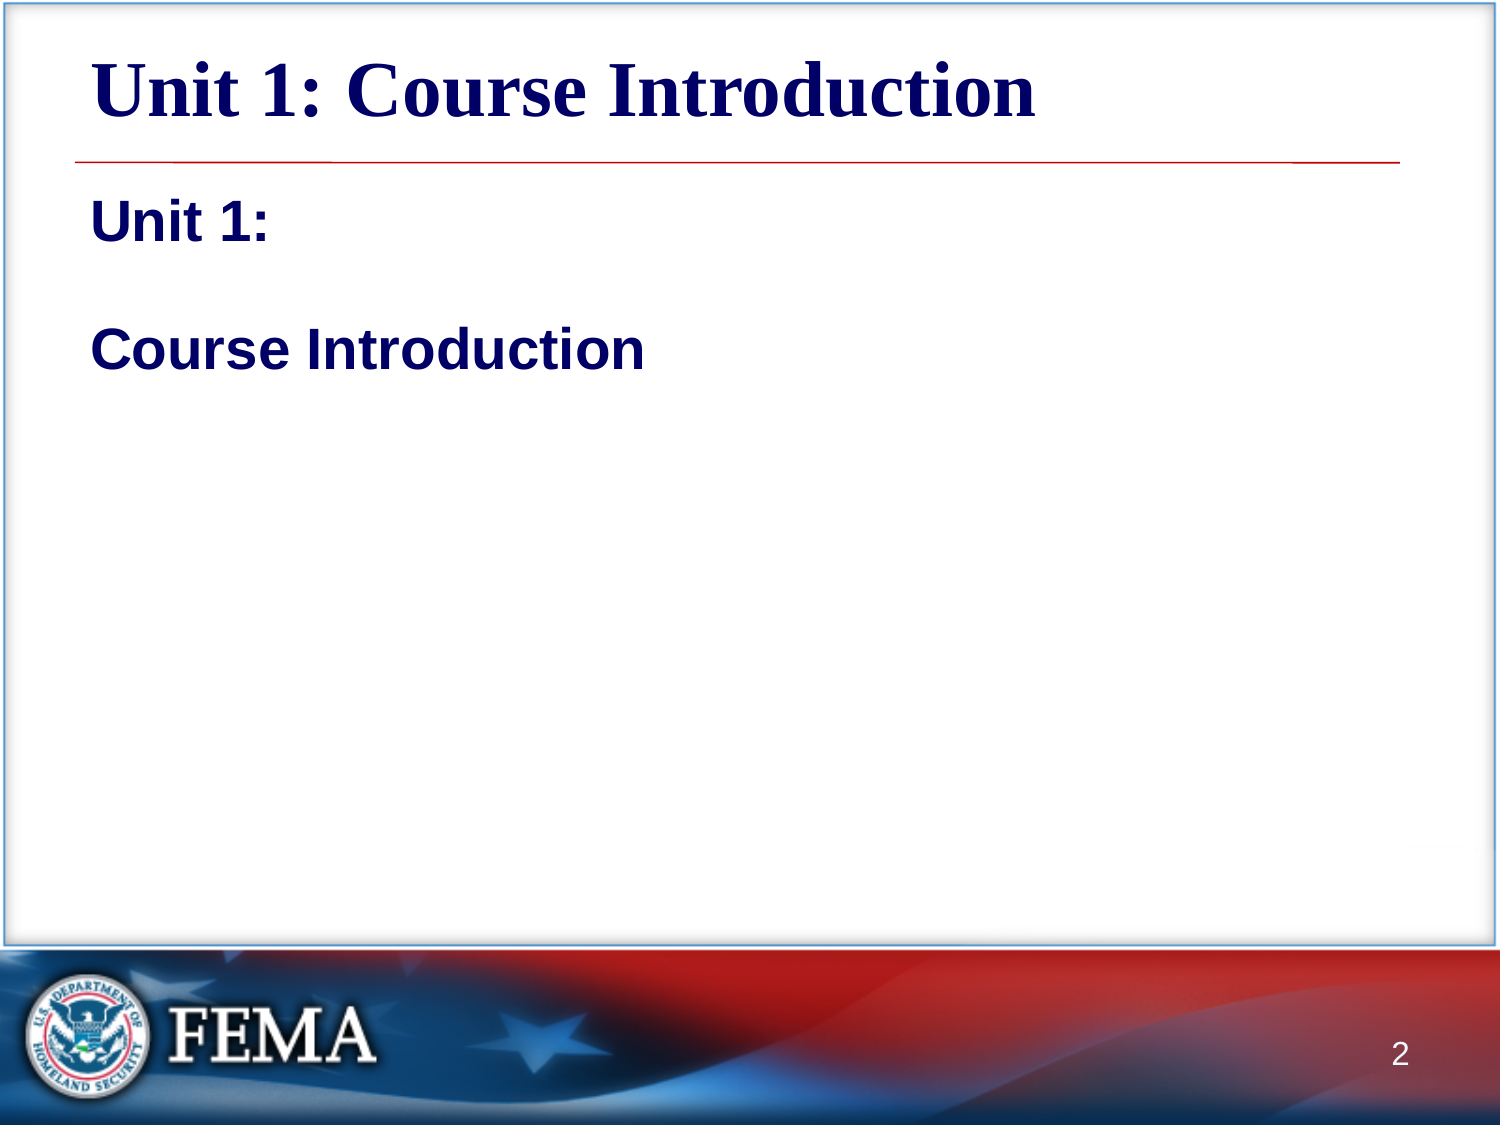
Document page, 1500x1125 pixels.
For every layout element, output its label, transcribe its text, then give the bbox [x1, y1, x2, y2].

picture [0, 0, 1500, 1125]
title Unit 1: Course Introduction [75, 32, 1425, 138]
list Unit 1: Course Introduction [75, 175, 1425, 938]
slide_number 2 [1074, 1024, 1425, 1103]
